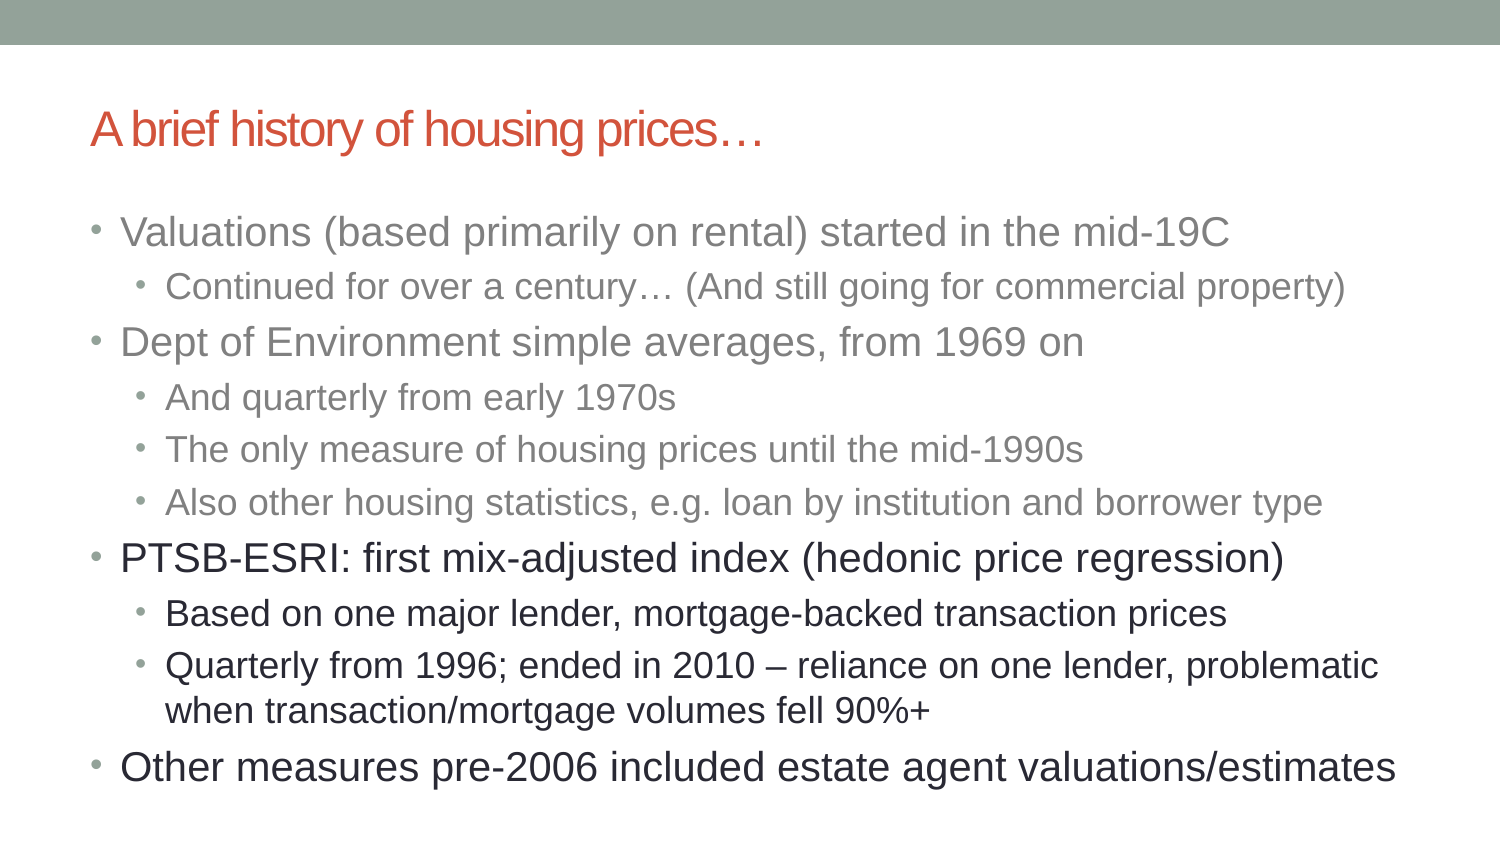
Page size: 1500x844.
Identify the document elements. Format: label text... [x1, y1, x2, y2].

title A brief history of housing prices… [75, 65, 1425, 188]
list Valuations (based primarily on rental) started in the mid-19C Continued for over a century… (And still going for commercial property) Dept of Environment simple averages, from 1969 on And quarterly from early 1970s The only measure of housing prices until the mid-1990s Also other housing statistics, e.g. loan by institution and borrower type PTSB-ESRI: first mix-adjusted index (hedonic price regression) Based on one major lender, mortgage-backed transaction prices Quarterly from 1996; ended in 2010 – reliance on one lender, problematic when transaction/mortgage volumes fell 90%+ Other measures pre-2006 included estate agent valuations/estimates [75, 196, 1425, 797]
